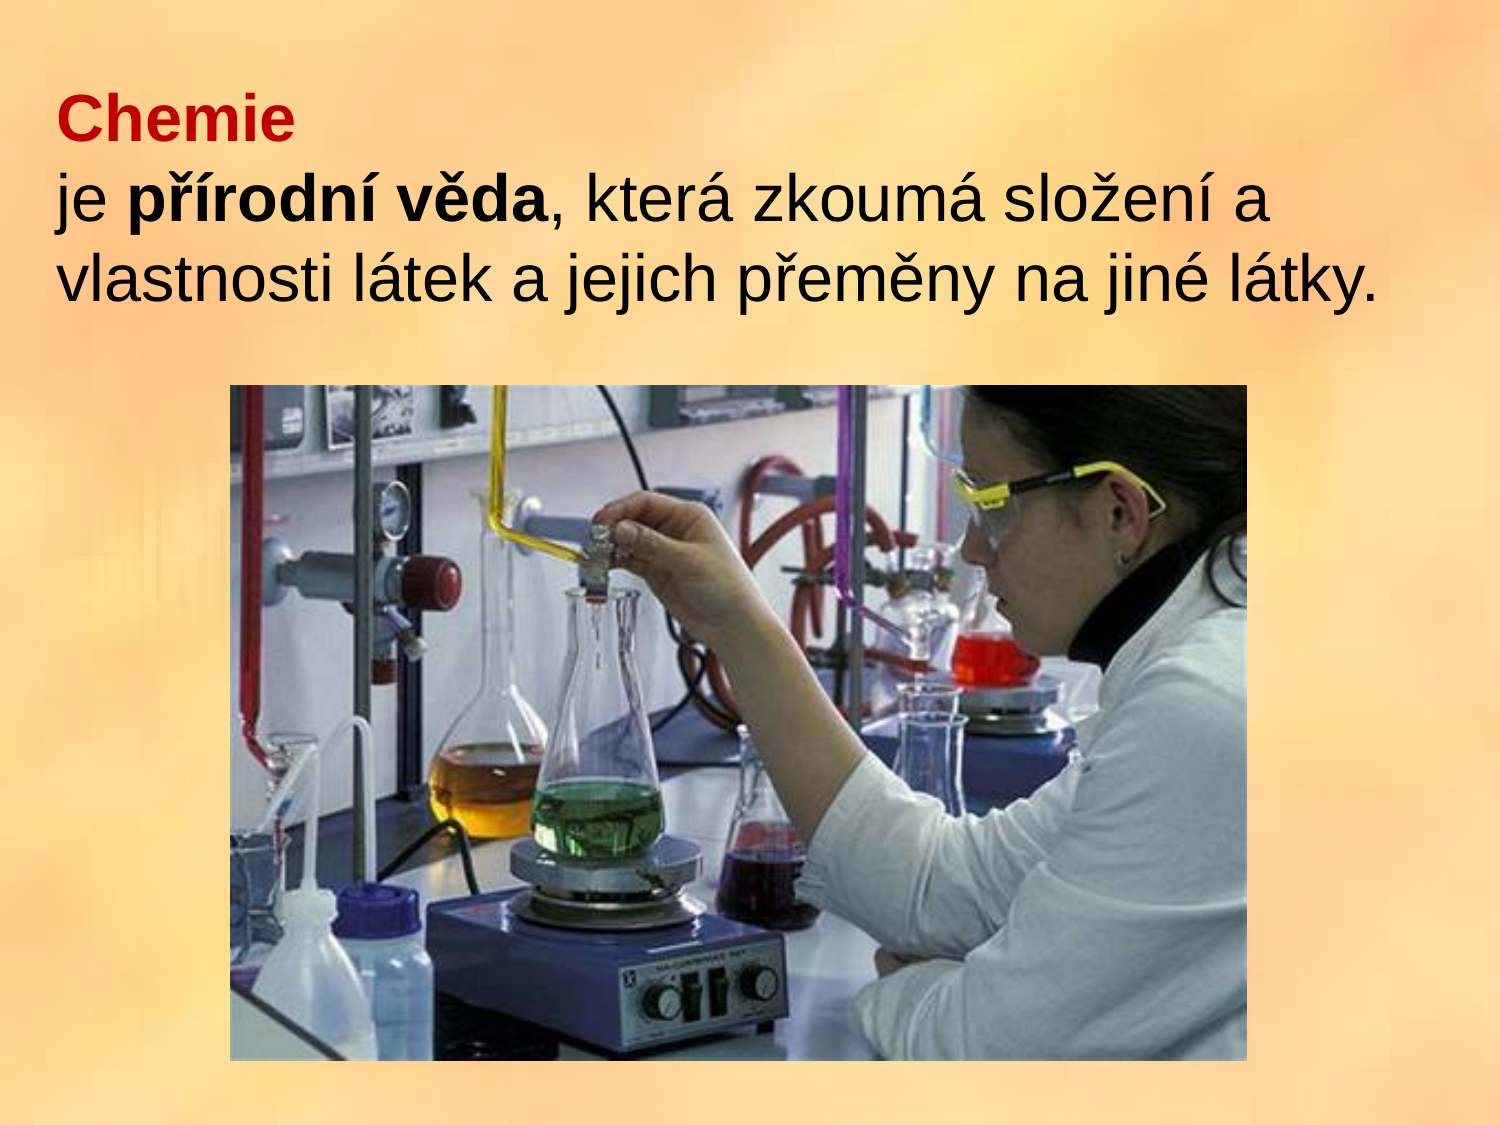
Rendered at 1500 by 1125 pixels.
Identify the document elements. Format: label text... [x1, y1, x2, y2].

title Chemie je přírodní věda, která zkoumá složení a vlastnosti látek a jejich přeměny na jiné látky. [41, 30, 1425, 360]
picture [229, 385, 1247, 1062]
